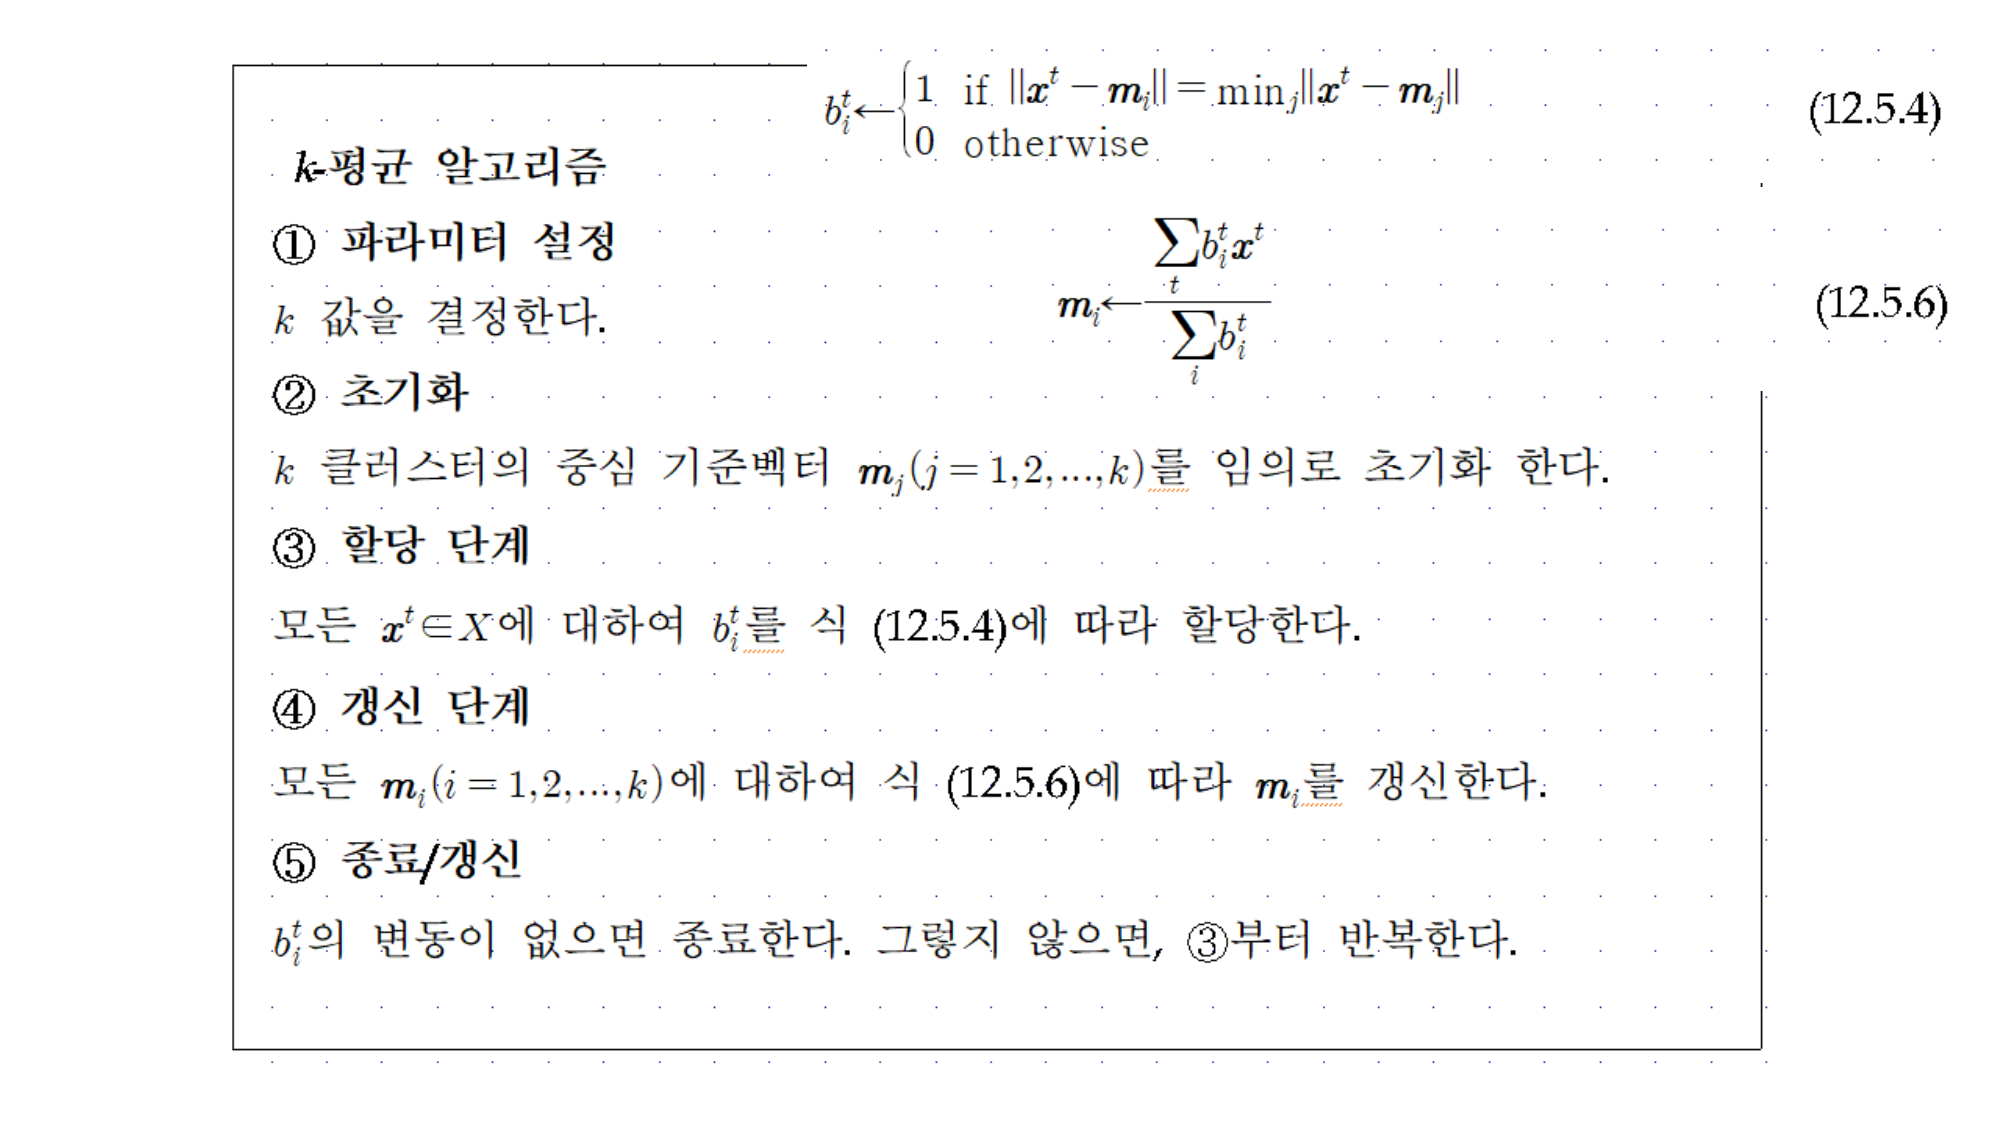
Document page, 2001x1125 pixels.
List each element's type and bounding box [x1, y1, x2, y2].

picture [217, 45, 1963, 1071]
